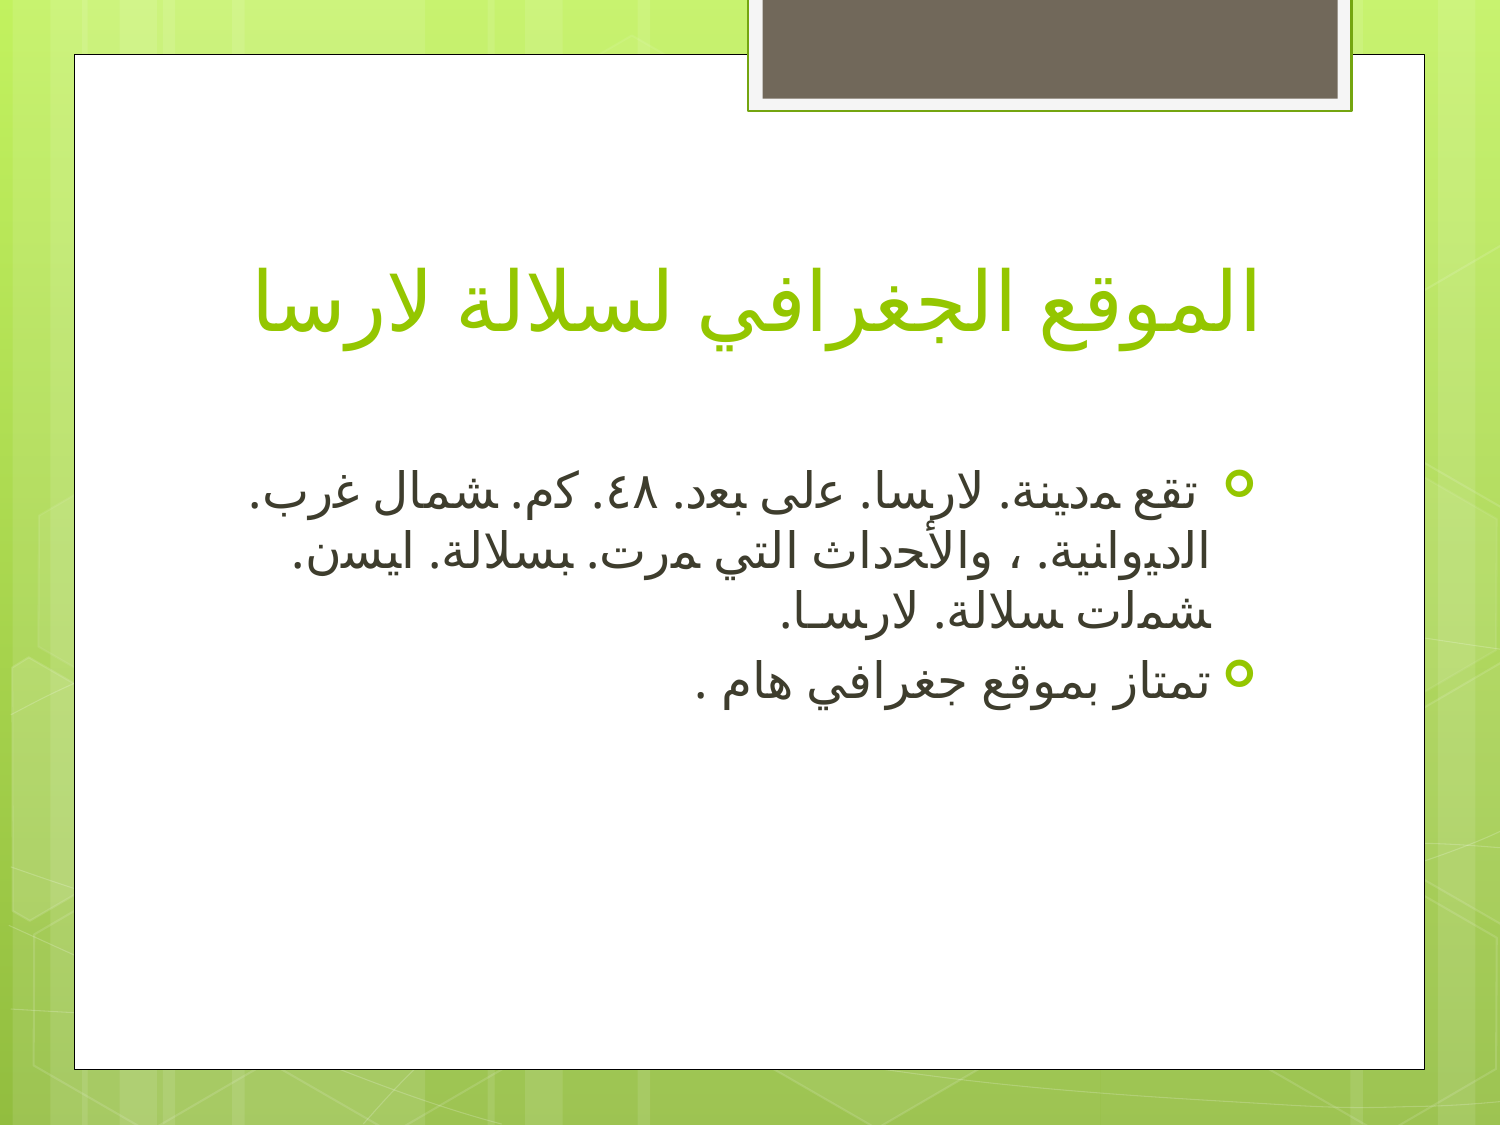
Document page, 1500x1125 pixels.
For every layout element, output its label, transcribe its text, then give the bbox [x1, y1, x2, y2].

title الموقع الجغرافي لسلالة لارسا [171, 168, 1324, 357]
list تقع ﻤدﻴﻨﺔ. ﻻرﺴﺎ. ﻋﻟﯽ ﺒﻌد. ٤٨. ﮐم. ﺸﻤﺎل ﻏرب. اﻟدﻴواﻨﻴﺔ. ، واﻷﺤداث اﻟﺘﻲ ﻤرت. ﺒﺴﻼﻟﺔ. اﻴﺴن. ﺸﻤﻟت ﺴﻼﻟﺔ. ﻻرﺴـﺎ. تمتاز بموقع جغرافي هام . [171, 381, 1283, 957]
